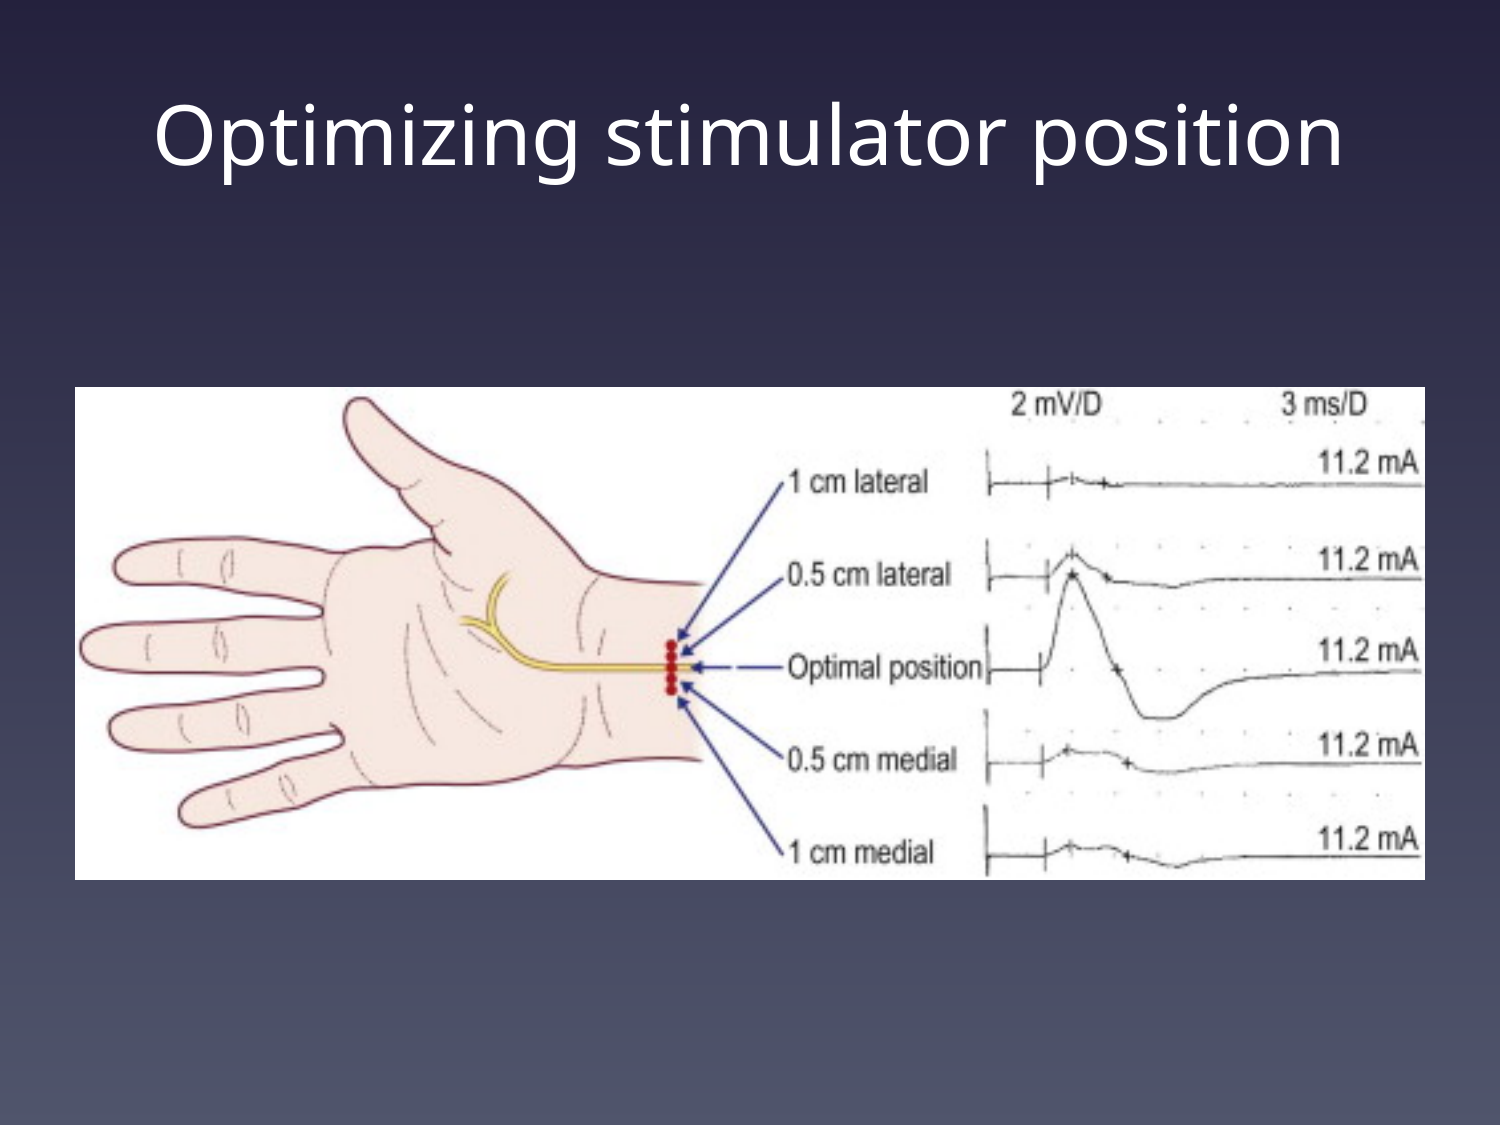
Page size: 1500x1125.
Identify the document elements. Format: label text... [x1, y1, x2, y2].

title Optimizing stimulator position [75, 75, 1425, 261]
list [74, 262, 1426, 1006]
